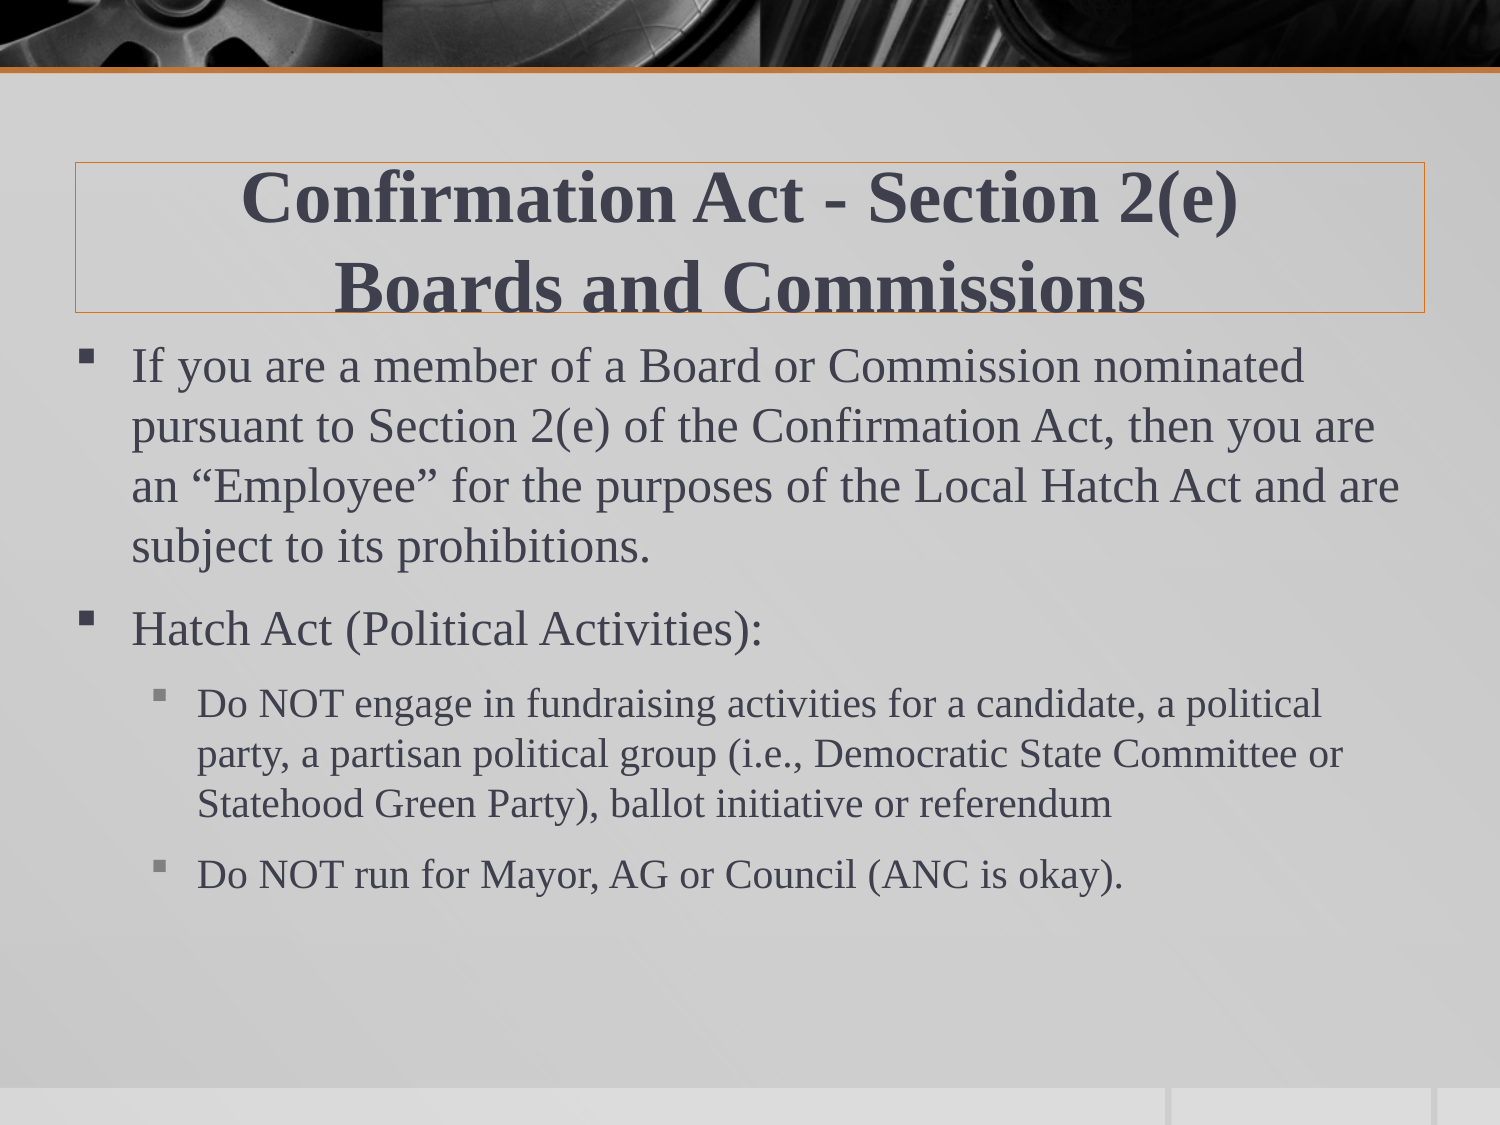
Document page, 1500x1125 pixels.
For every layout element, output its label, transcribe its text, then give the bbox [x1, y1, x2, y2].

picture [0, 0, 1500, 67]
list If you are a member of a Board or Commission nominated pursuant to Section 2(e) of the Confirmation Act, then you are an “Employee” for the purposes of the Local Hatch Act and are subject to its prohibitions. Hatch Act (Political Activities): Do NOT engage in fundraising activities for a candidate, a political party, a partisan political group (i.e., Democratic State Committee or Statehood Green Party), ballot initiative or referendum Do NOT run for Mayor, AG or Council (ANC is okay). [75, 324, 1425, 1005]
title Confirmation Act - Section 2(e) Boards and Commissions [75, 162, 1425, 313]
